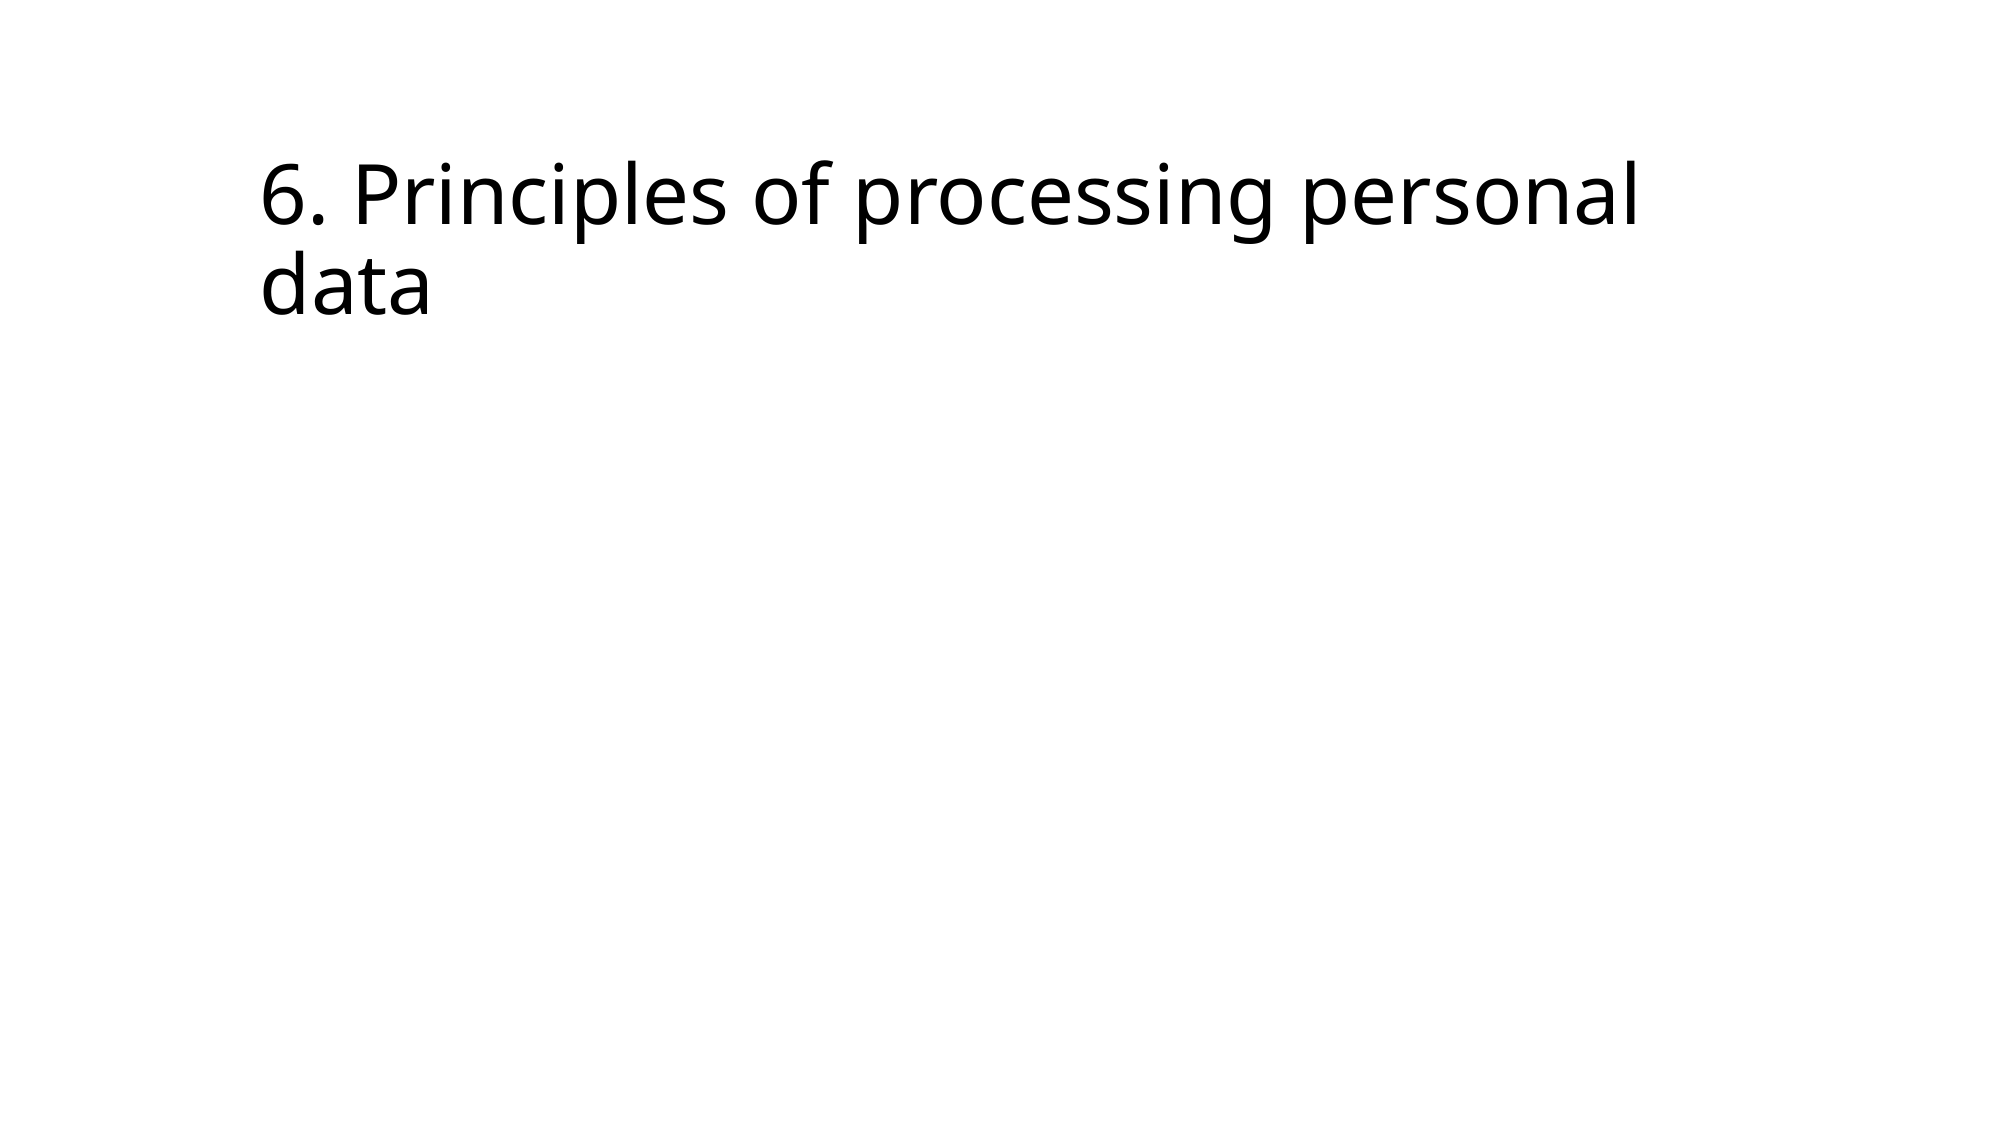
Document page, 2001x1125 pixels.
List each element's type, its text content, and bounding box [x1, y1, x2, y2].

title 6. Principles of processing personal data [244, 123, 1661, 362]
